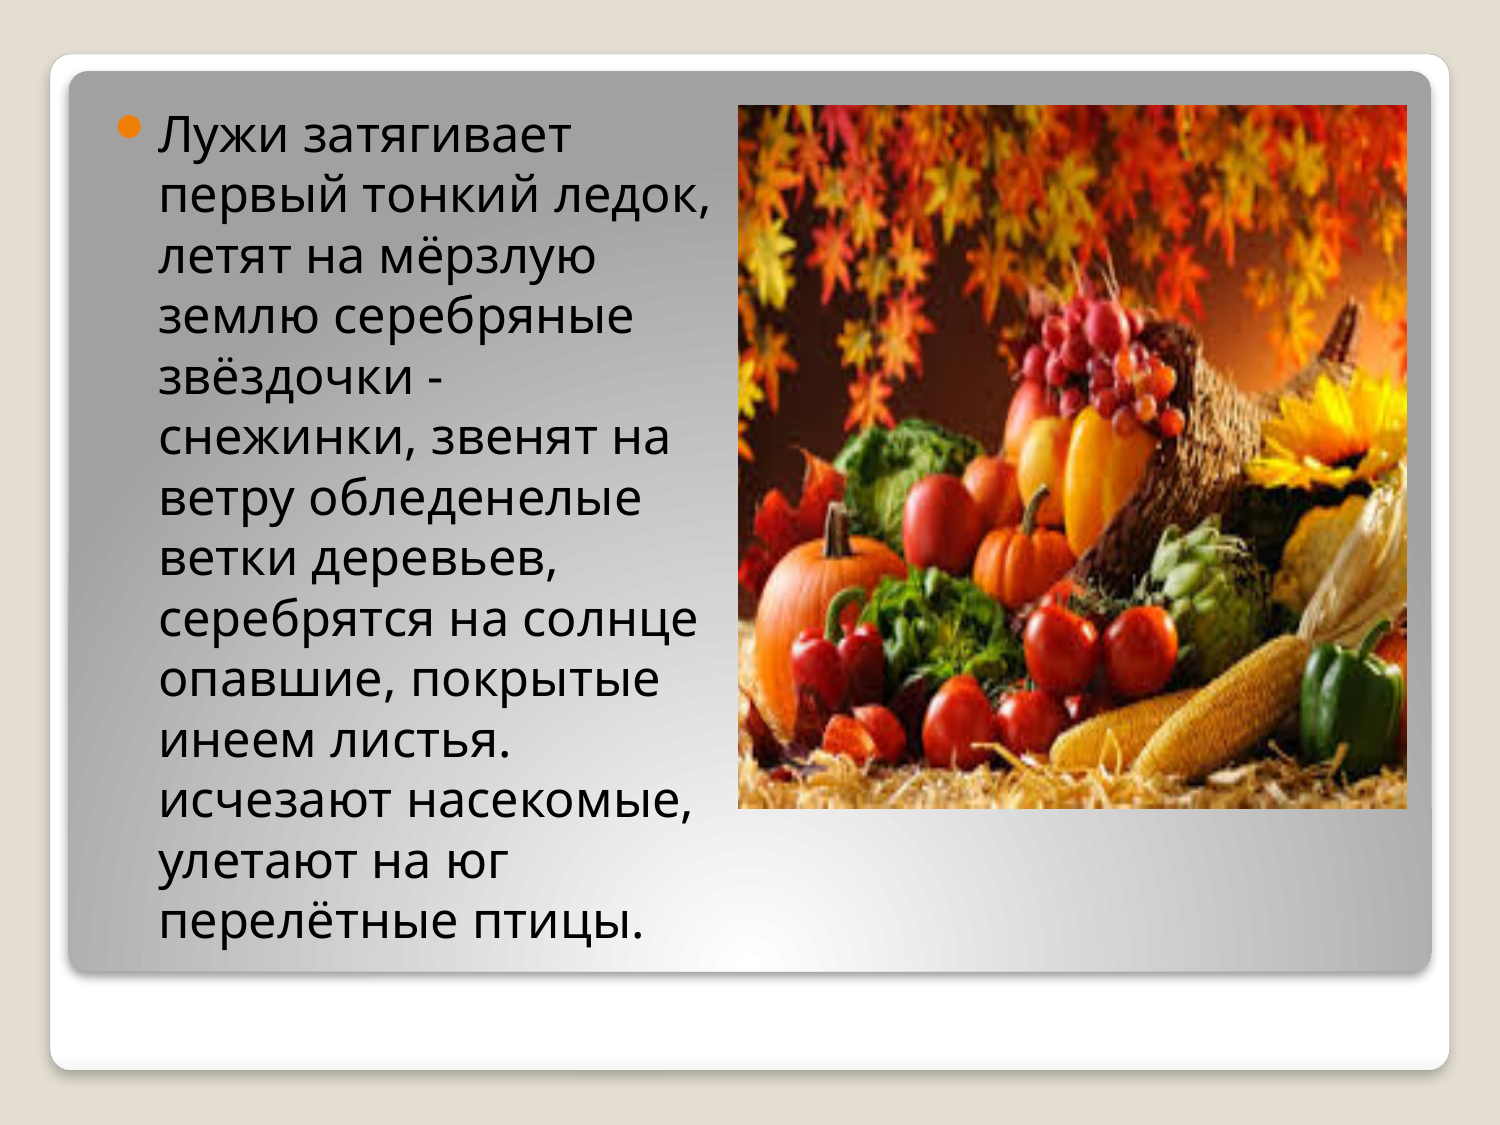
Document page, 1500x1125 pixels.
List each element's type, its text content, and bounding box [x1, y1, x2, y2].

list Лужи затягивает первый тонкий ледок, летят на мёрзлую землю серебряные звёздочки - снежинки, звенят на ветру обледенелые ветки деревьев, серебрятся на солнце опавшие, покрытые инеем листья. исчезают насекомые, улетают на юг перелётные птицы. [84, 86, 730, 985]
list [738, 105, 1407, 809]
